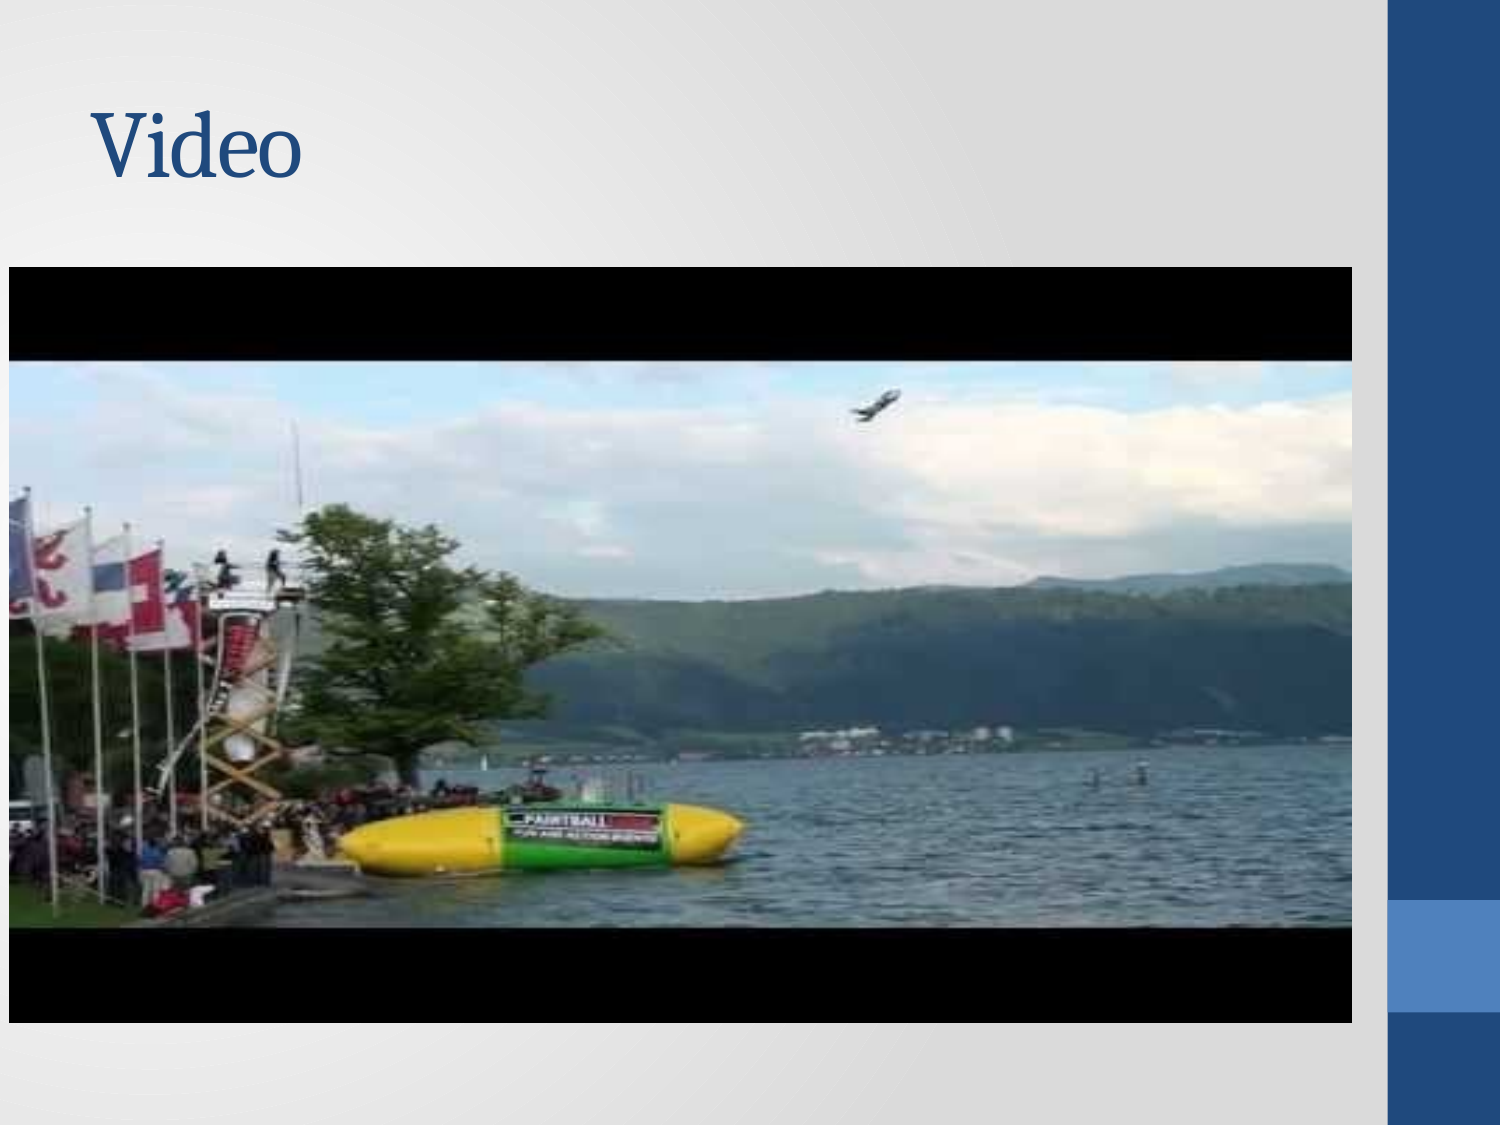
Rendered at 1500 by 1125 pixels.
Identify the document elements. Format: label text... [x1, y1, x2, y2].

title Video [75, 45, 1325, 233]
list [7, 266, 1353, 1024]
